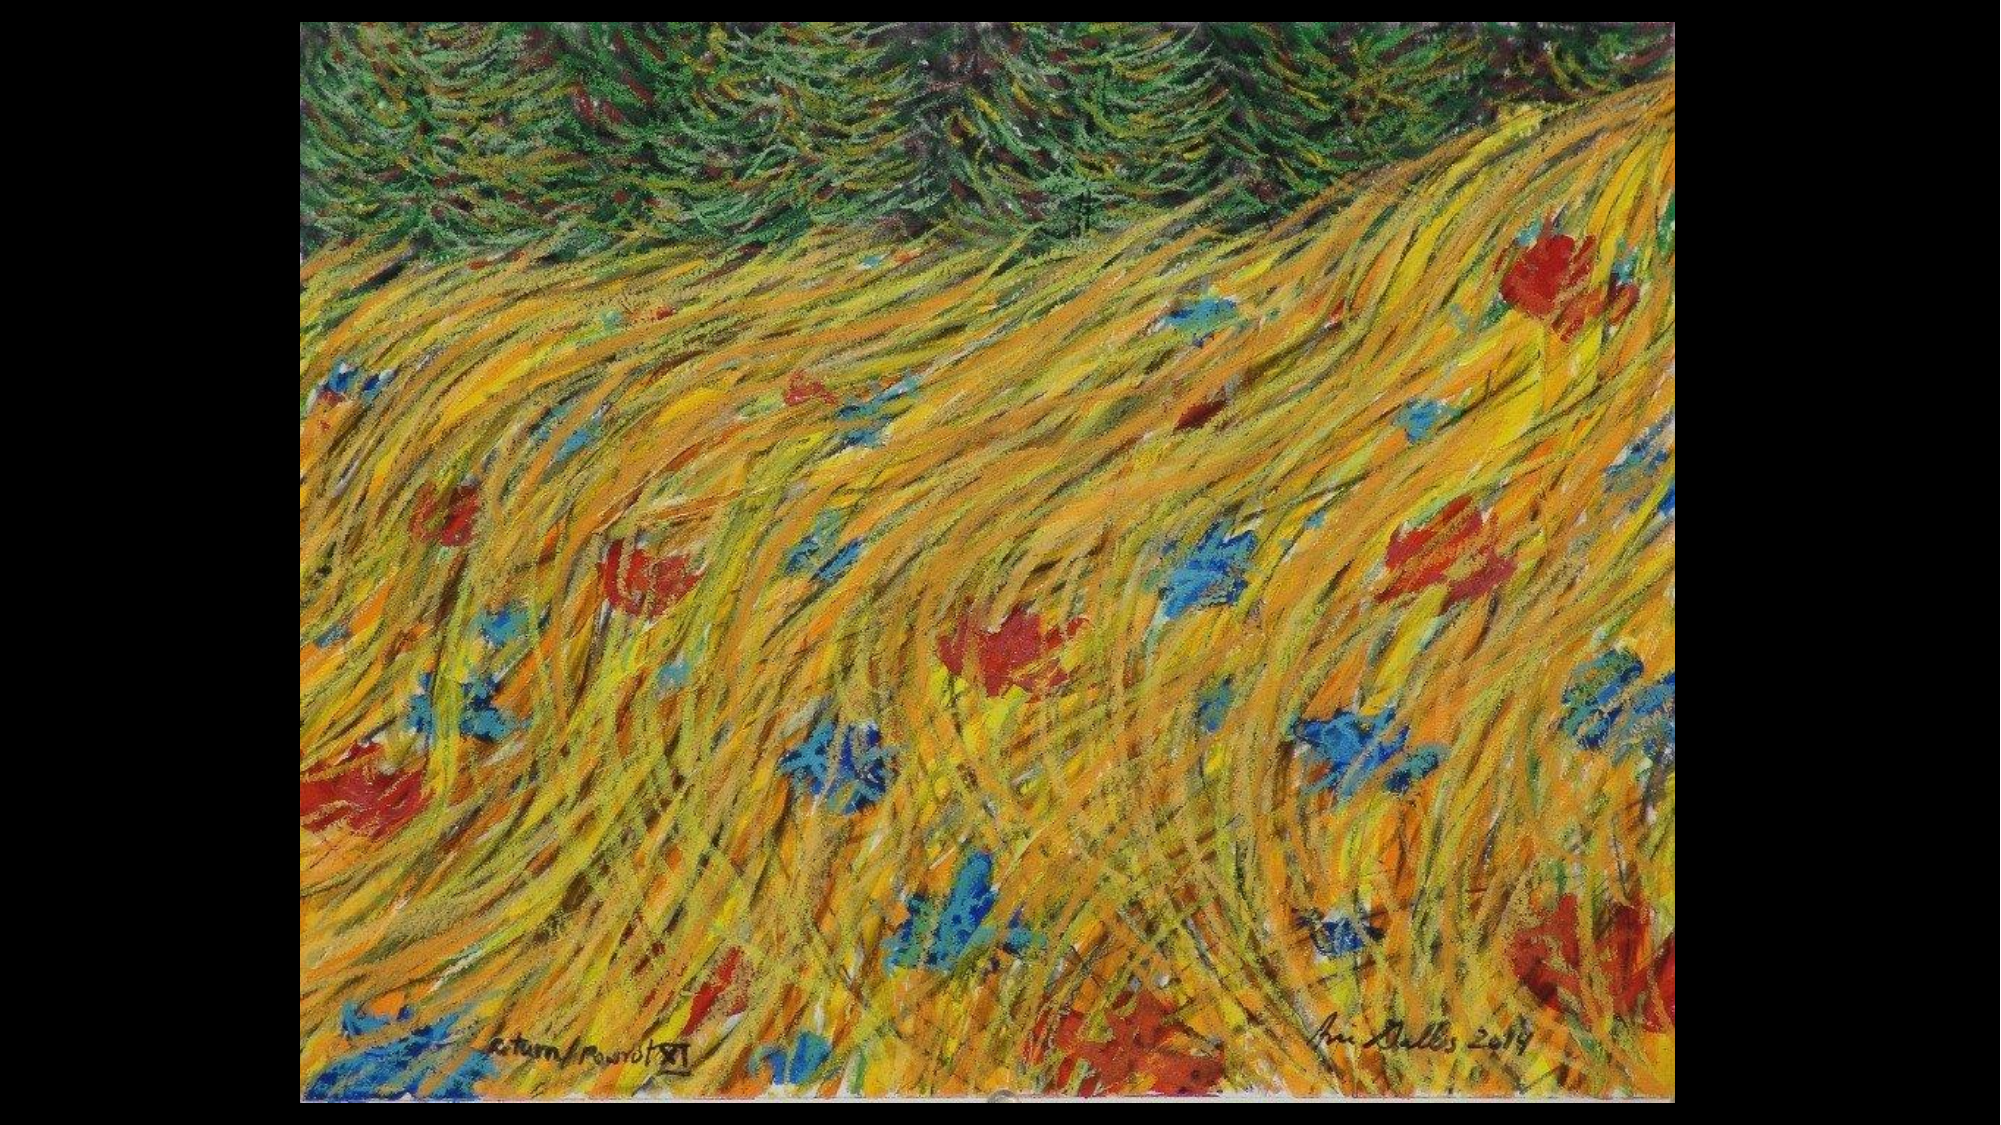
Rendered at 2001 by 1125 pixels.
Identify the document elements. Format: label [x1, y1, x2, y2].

picture [299, 22, 1675, 1103]
